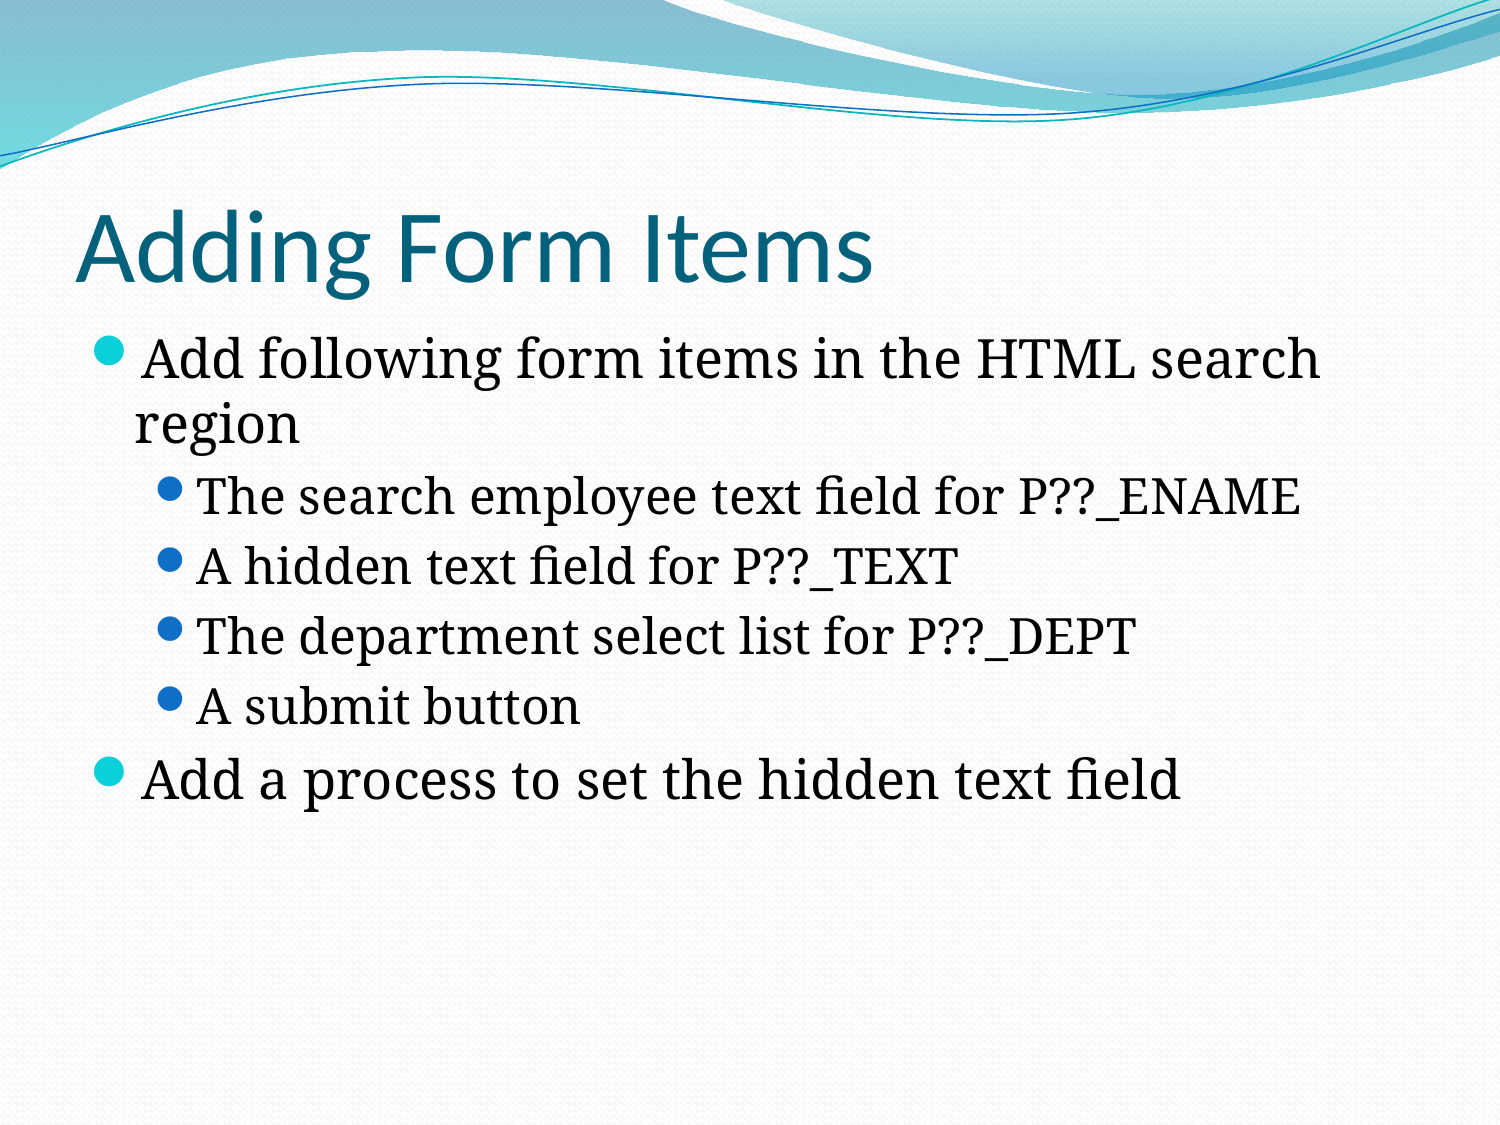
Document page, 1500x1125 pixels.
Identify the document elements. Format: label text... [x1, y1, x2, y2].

list Add following form items in the HTML search region The search employee text field for P??_ENAME A hidden text field for P??_TEXT The department select list for P??_DEPT A submit button Add a process to set the hidden text field [75, 317, 1425, 1038]
title Adding Form Items [75, 115, 1425, 303]
